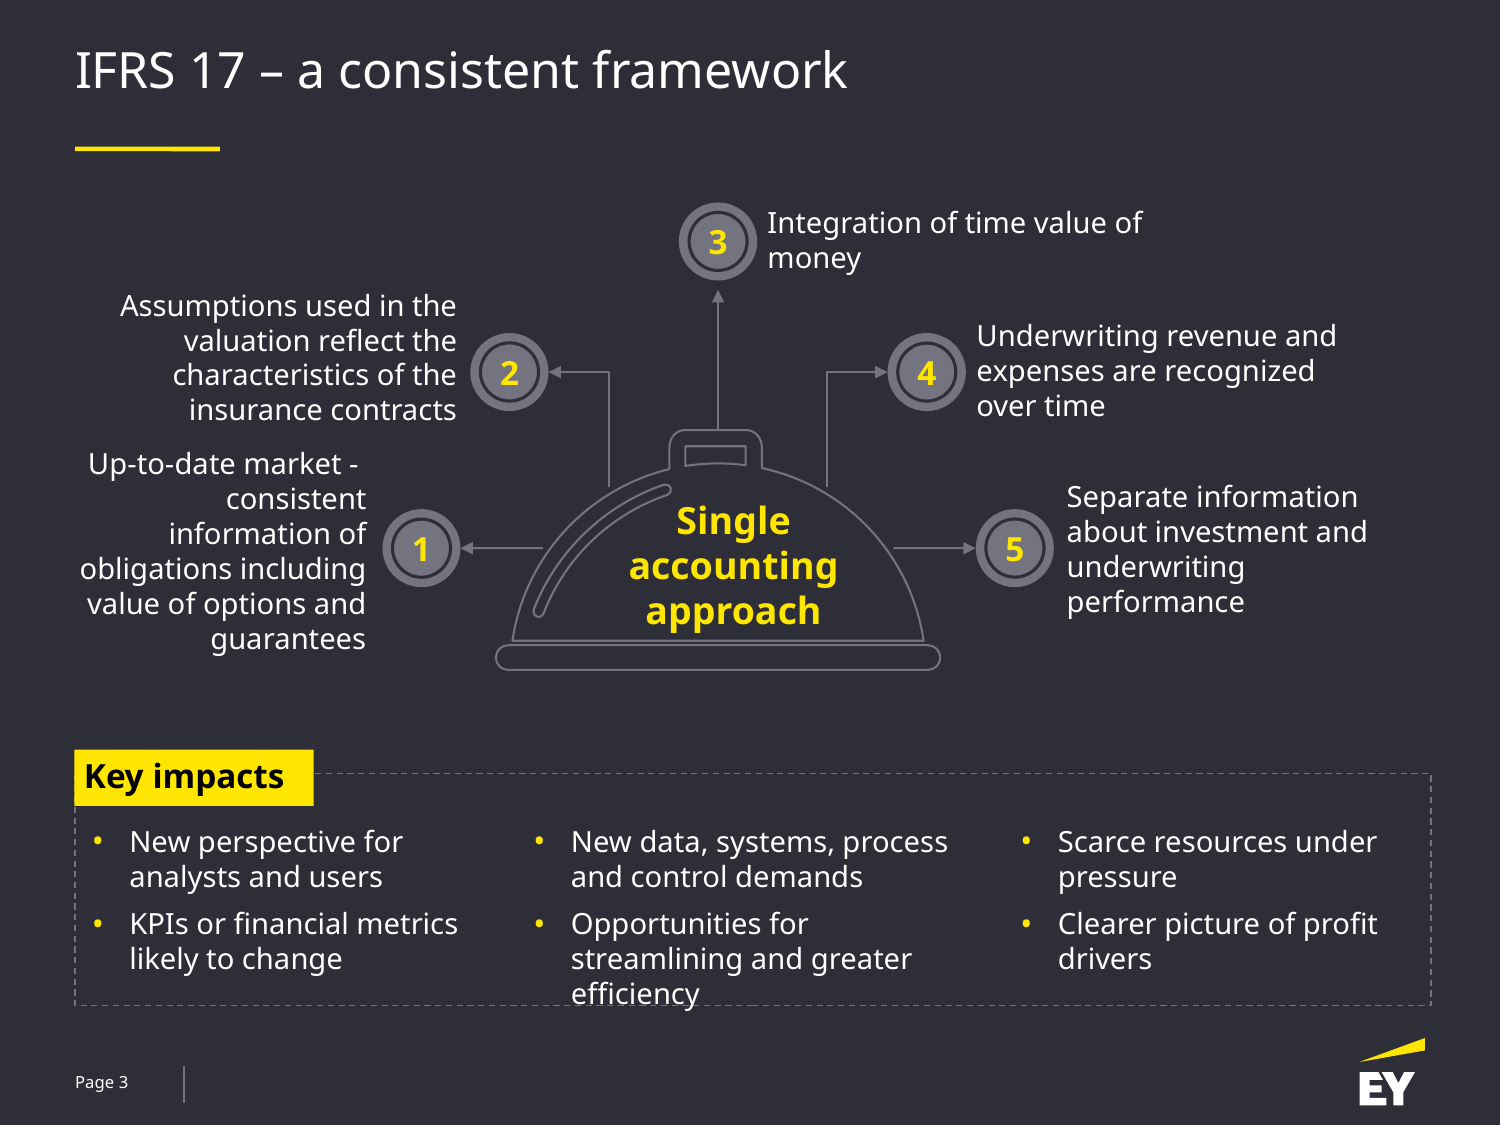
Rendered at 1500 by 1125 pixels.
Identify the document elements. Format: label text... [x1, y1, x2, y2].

slide_number Page 3 [75, 1068, 182, 1099]
text_box Scarce resources under pressure Clearer picture of profit drivers [1020, 822, 1409, 975]
text_box New data, systems, process and control demands Opportunities for streamlining and greater efficiency [533, 822, 989, 978]
text_box Key impacts [83, 761, 302, 794]
text_box New perspective for analysts and users KPIs or financial metrics likely to change [91, 822, 502, 952]
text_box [57, 202, 1426, 671]
title IFRS 17 – a consistent framework [75, 48, 1425, 146]
text_box [72, 747, 316, 808]
text_box [73, 772, 1433, 1007]
